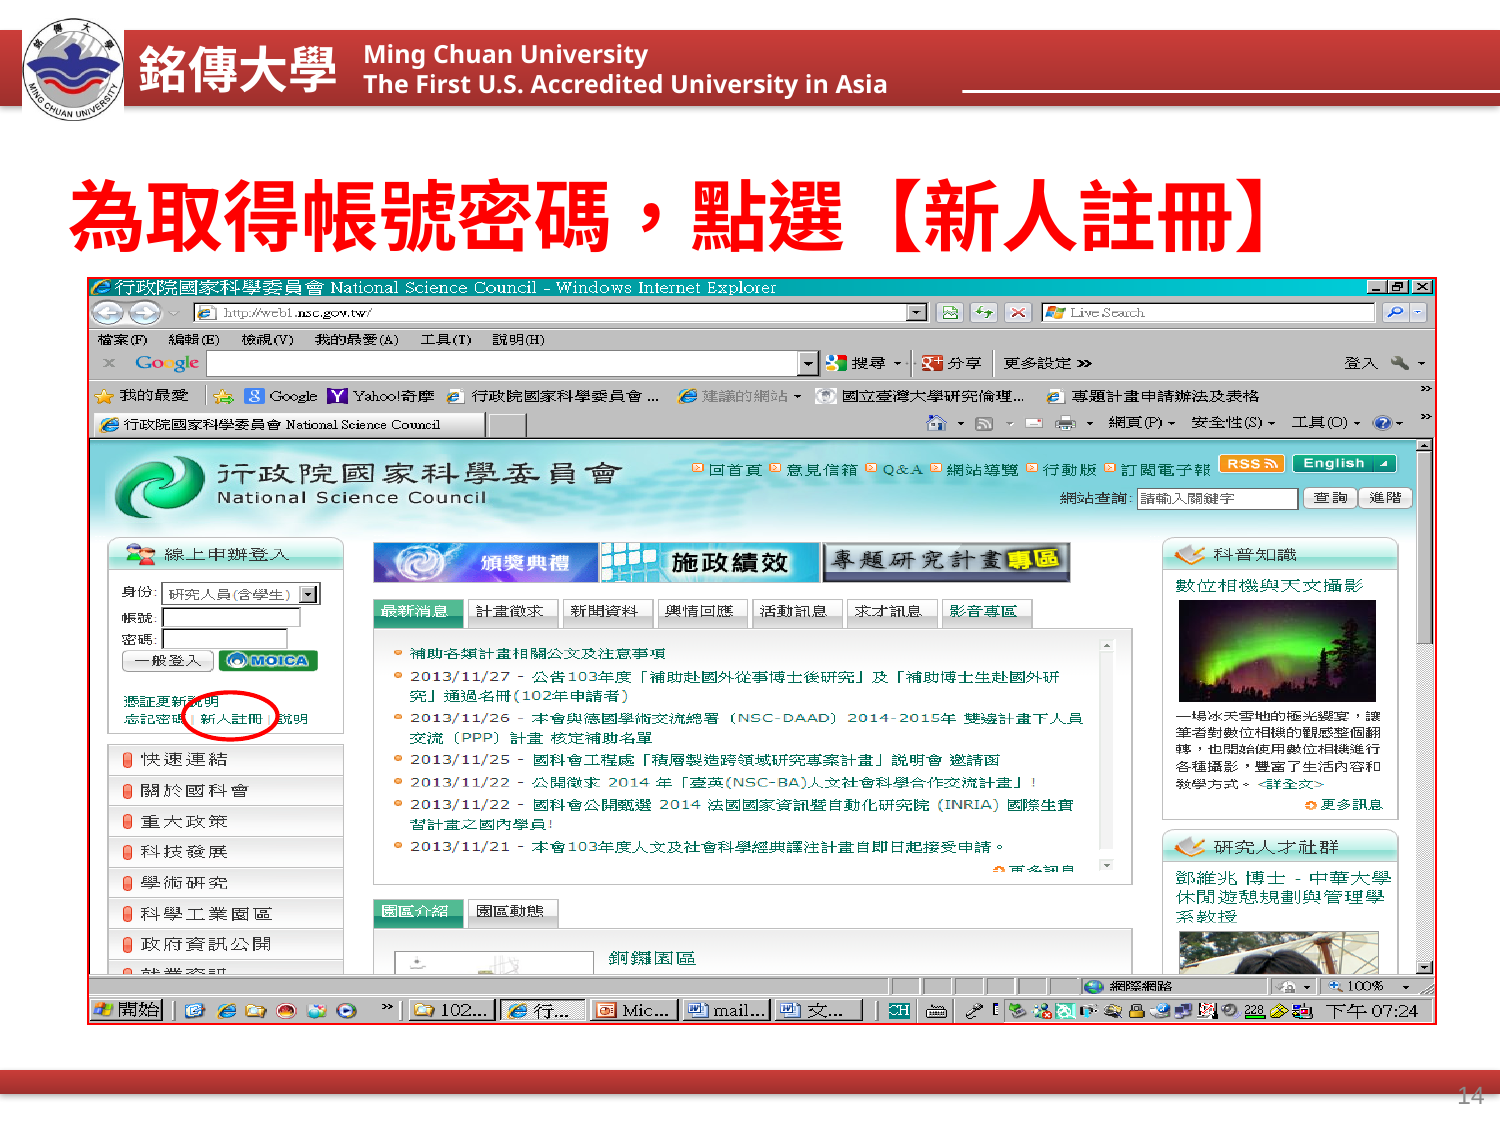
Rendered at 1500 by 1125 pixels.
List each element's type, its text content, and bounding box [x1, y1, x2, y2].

picture [22, 18, 124, 121]
slide_number 14 [1149, 1065, 1500, 1125]
title 為取得帳號密碼，點選【新人註冊】 [52, 148, 1404, 280]
picture [88, 278, 1436, 1024]
